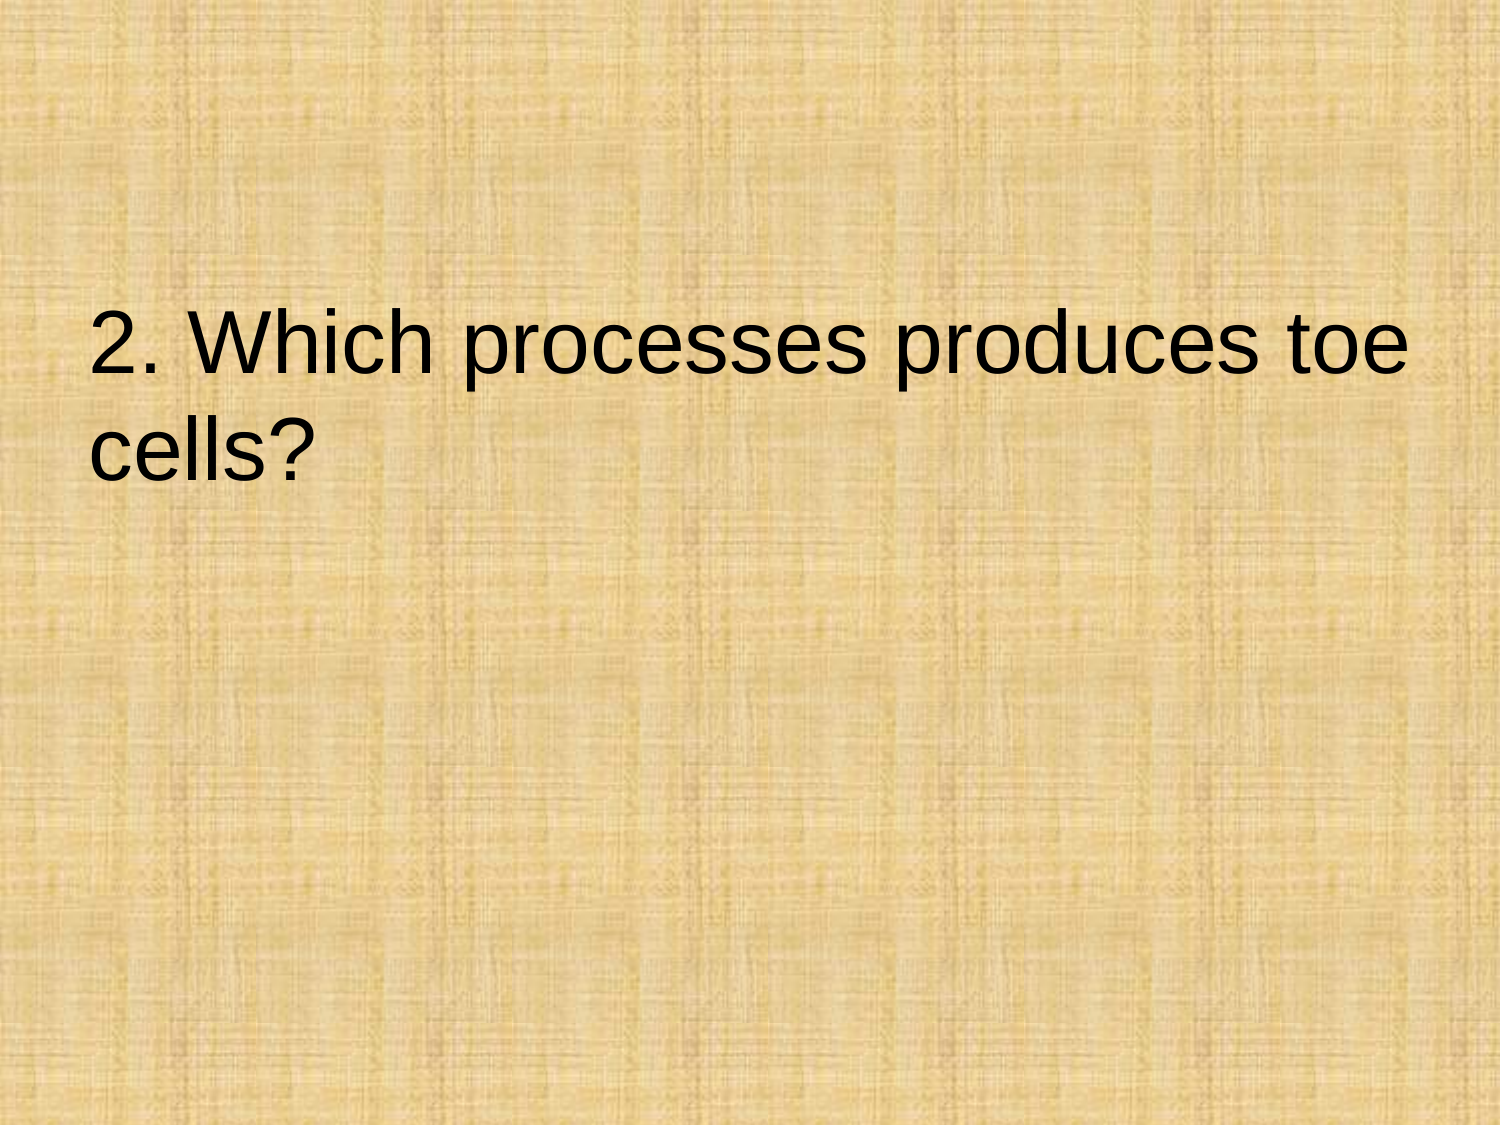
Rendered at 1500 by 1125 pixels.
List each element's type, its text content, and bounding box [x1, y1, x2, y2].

list 2. Which processes produces toe cells? [75, 270, 1425, 1080]
picture [0, 0, 1500, 1125]
